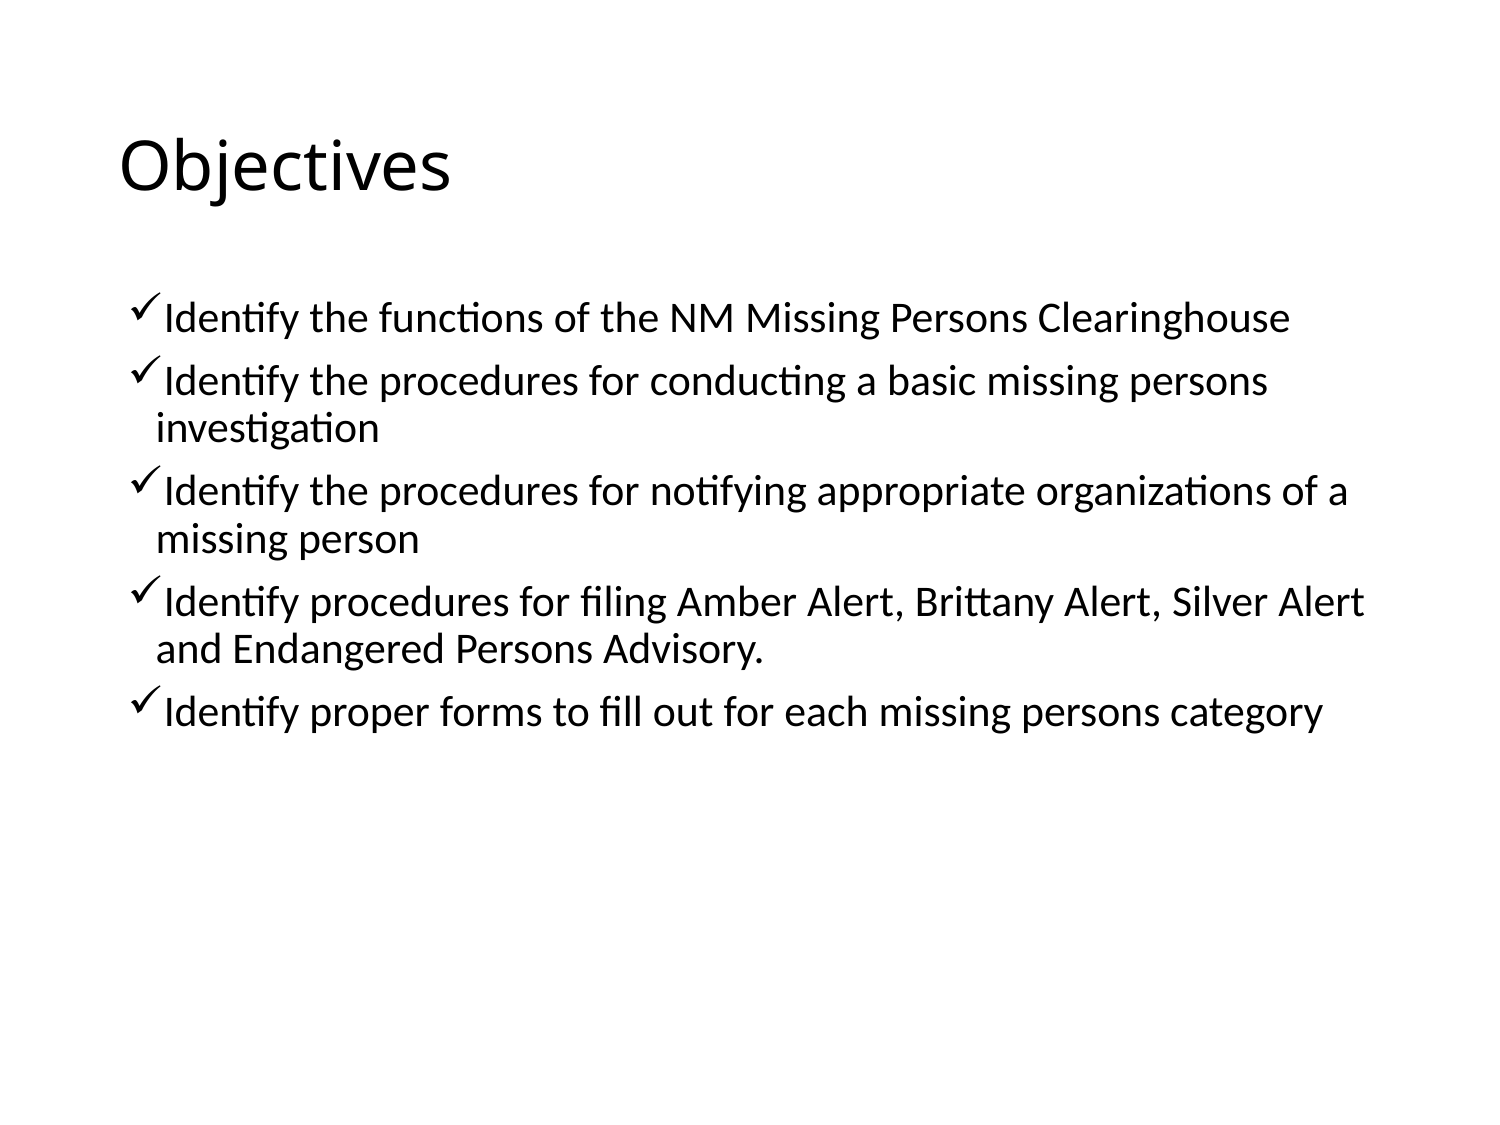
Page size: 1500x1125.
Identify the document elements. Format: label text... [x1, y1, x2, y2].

list Identify the functions of the NM Missing Persons Clearinghouse Identify the procedures for conducting a basic missing persons investigation Identify the procedures for notifying appropriate organizations of a missing person Identify procedures for filing Amber Alert, Brittany Alert, Silver Alert and Endangered Persons Advisory. Identify proper forms to fill out for each missing persons category [112, 287, 1400, 1050]
title Objectives [103, 59, 1397, 278]
